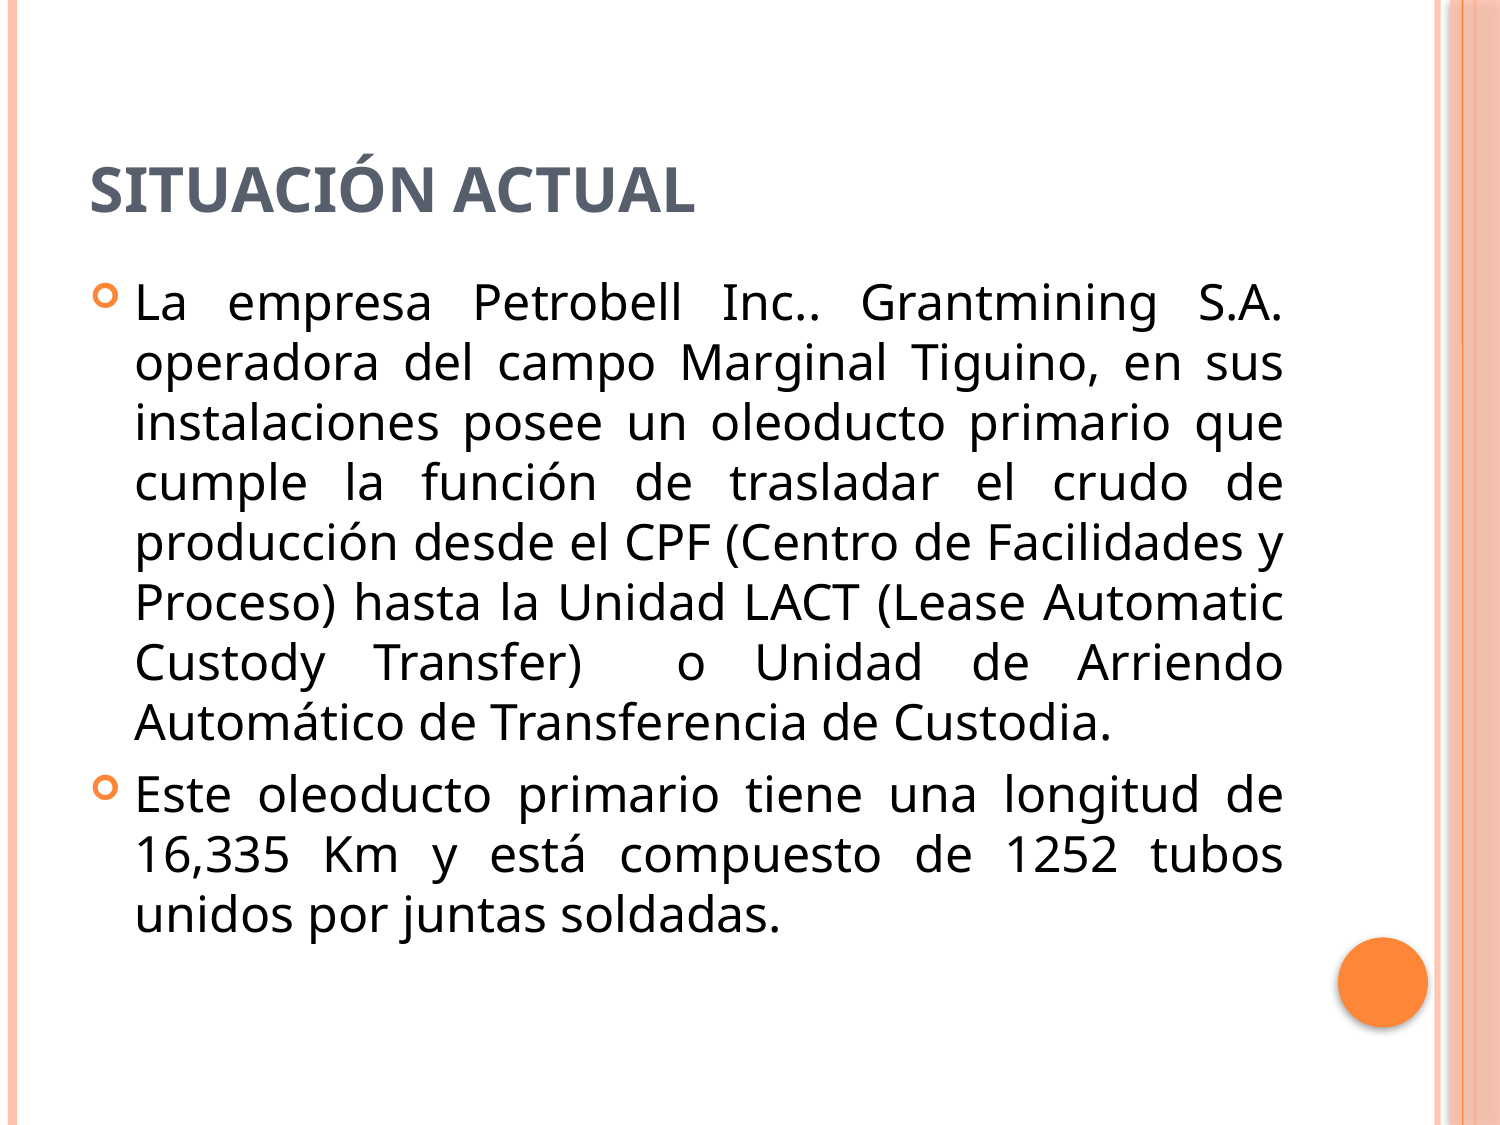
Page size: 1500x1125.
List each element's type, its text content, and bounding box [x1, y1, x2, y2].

title Situación Actual [75, 45, 1300, 233]
list La empresa Petrobell Inc.. Grantmining S.A. operadora del campo Marginal Tiguino, en sus instalaciones posee un oleoducto primario que cumple la función de trasladar el crudo de producción desde el CPF (Centro de Facilidades y Proceso) hasta la Unidad LACT (Lease Automatic Custody Transfer) o Unidad de Arriendo Automático de Transferencia de Custodia. Este oleoducto primario tiene una longitud de 16,335 Km y está compuesto de 1252 tubos unidos por juntas soldadas. [75, 262, 1300, 1062]
